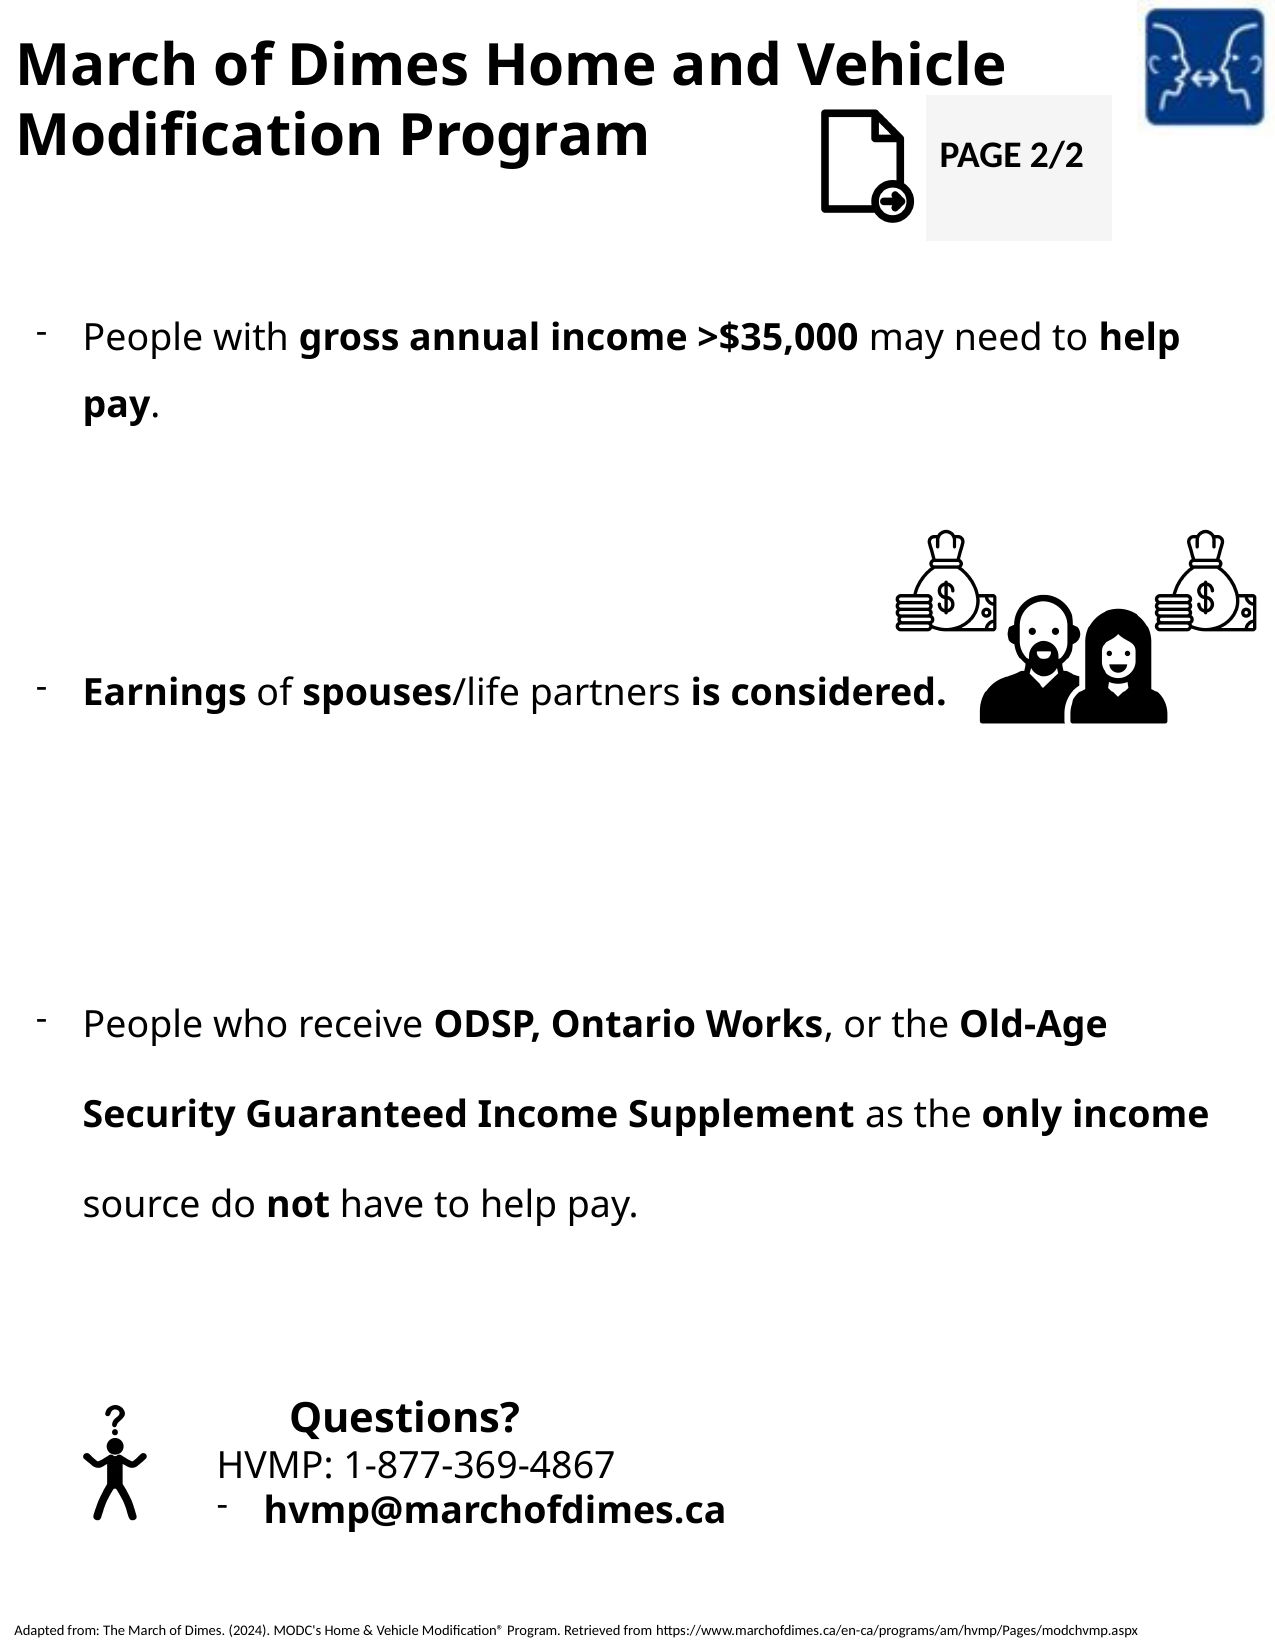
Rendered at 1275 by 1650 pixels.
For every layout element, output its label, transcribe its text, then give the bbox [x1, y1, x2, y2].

text_box People with gross annual income >$35,000 may need to help pay. Earnings of spouses/life partners is considered. People who receive ODSP, Ontario Works, or the Old-Age Security Guaranteed Income Supplement as the only income source do not have to help pay. [20, 282, 1275, 1233]
picture [22, 1371, 207, 1554]
text_box March of Dimes Home and Vehicle Modification Program [0, 19, 1137, 175]
text_box ​ Questions? HVMP: 1-877-369-4867 hvmp@marchofdimes.ca [207, 1383, 1274, 1539]
picture [768, 66, 967, 266]
table_header PAGE 2/2 [967, 95, 1112, 241]
picture [865, 500, 1275, 756]
text_box Adapted from: The March of Dimes. (2024). MODC's Home & Vehicle Modification® Program. Retrieved from https://www.marchofdimes.ca/en-ca/programs/am/hvmp/Pages/modchvmp.aspx [0, 1613, 1275, 1647]
picture [1137, 0, 1275, 137]
